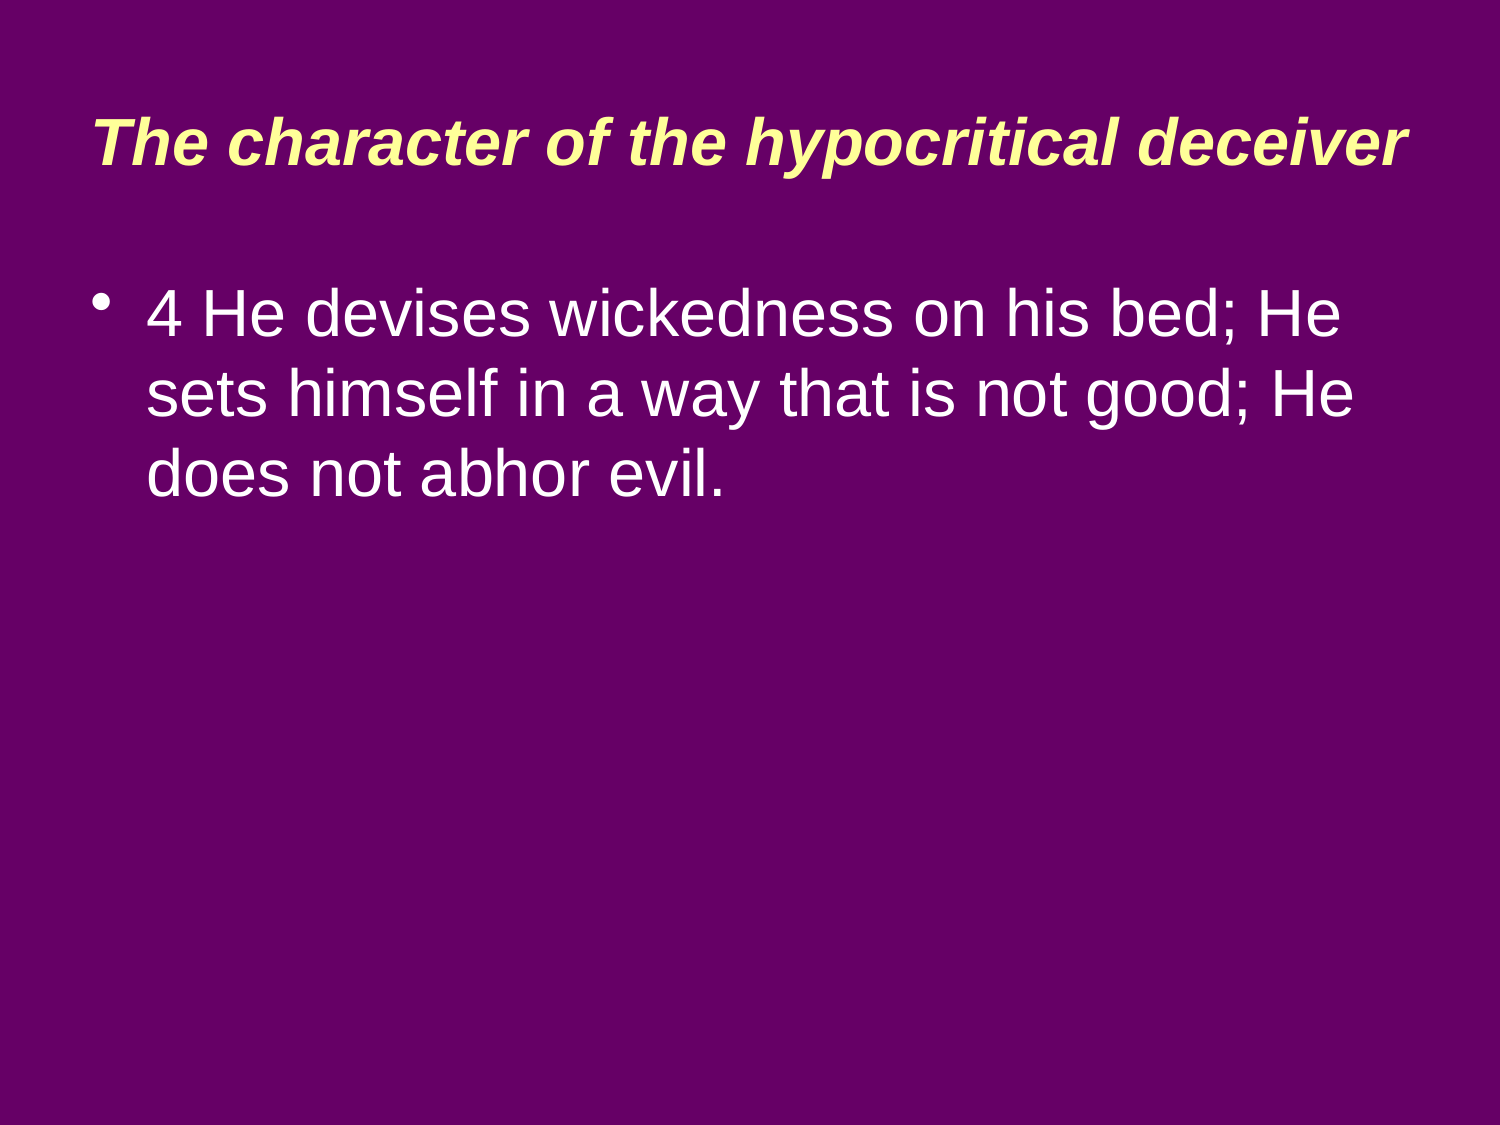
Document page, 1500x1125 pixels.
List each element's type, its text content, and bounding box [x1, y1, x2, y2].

title The character of the hypocritical deceiver [75, 45, 1425, 233]
list 4 He devises wickedness on his bed; He sets himself in a way that is not good; He does not abhor evil. [75, 262, 1425, 1005]
